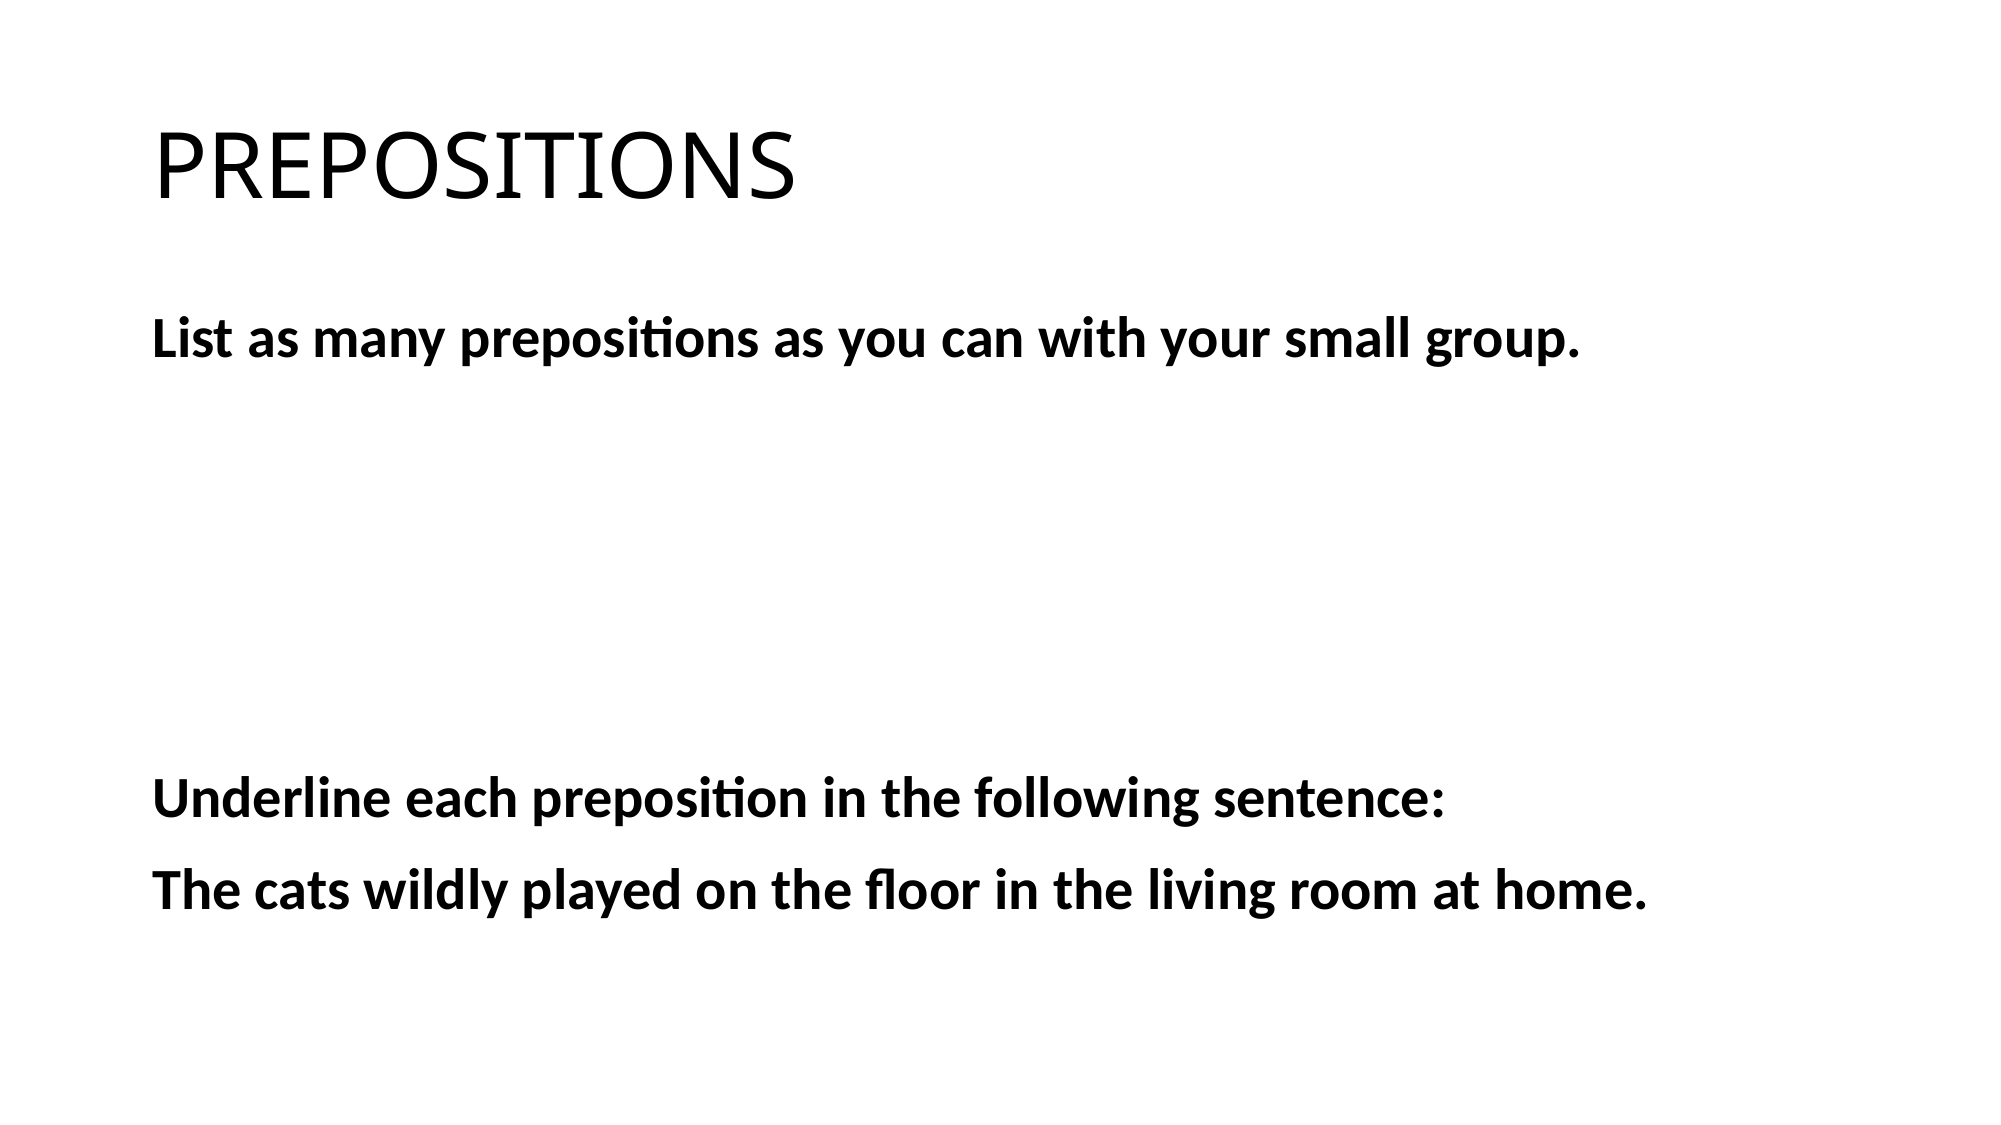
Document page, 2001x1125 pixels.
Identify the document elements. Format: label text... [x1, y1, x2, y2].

list List as many prepositions as you can with your small group. Underline each preposition in the following sentence: The cats wildly played on the floor in the living room at home. [137, 299, 1863, 1014]
title PREPOSITIONS [137, 59, 1863, 278]
